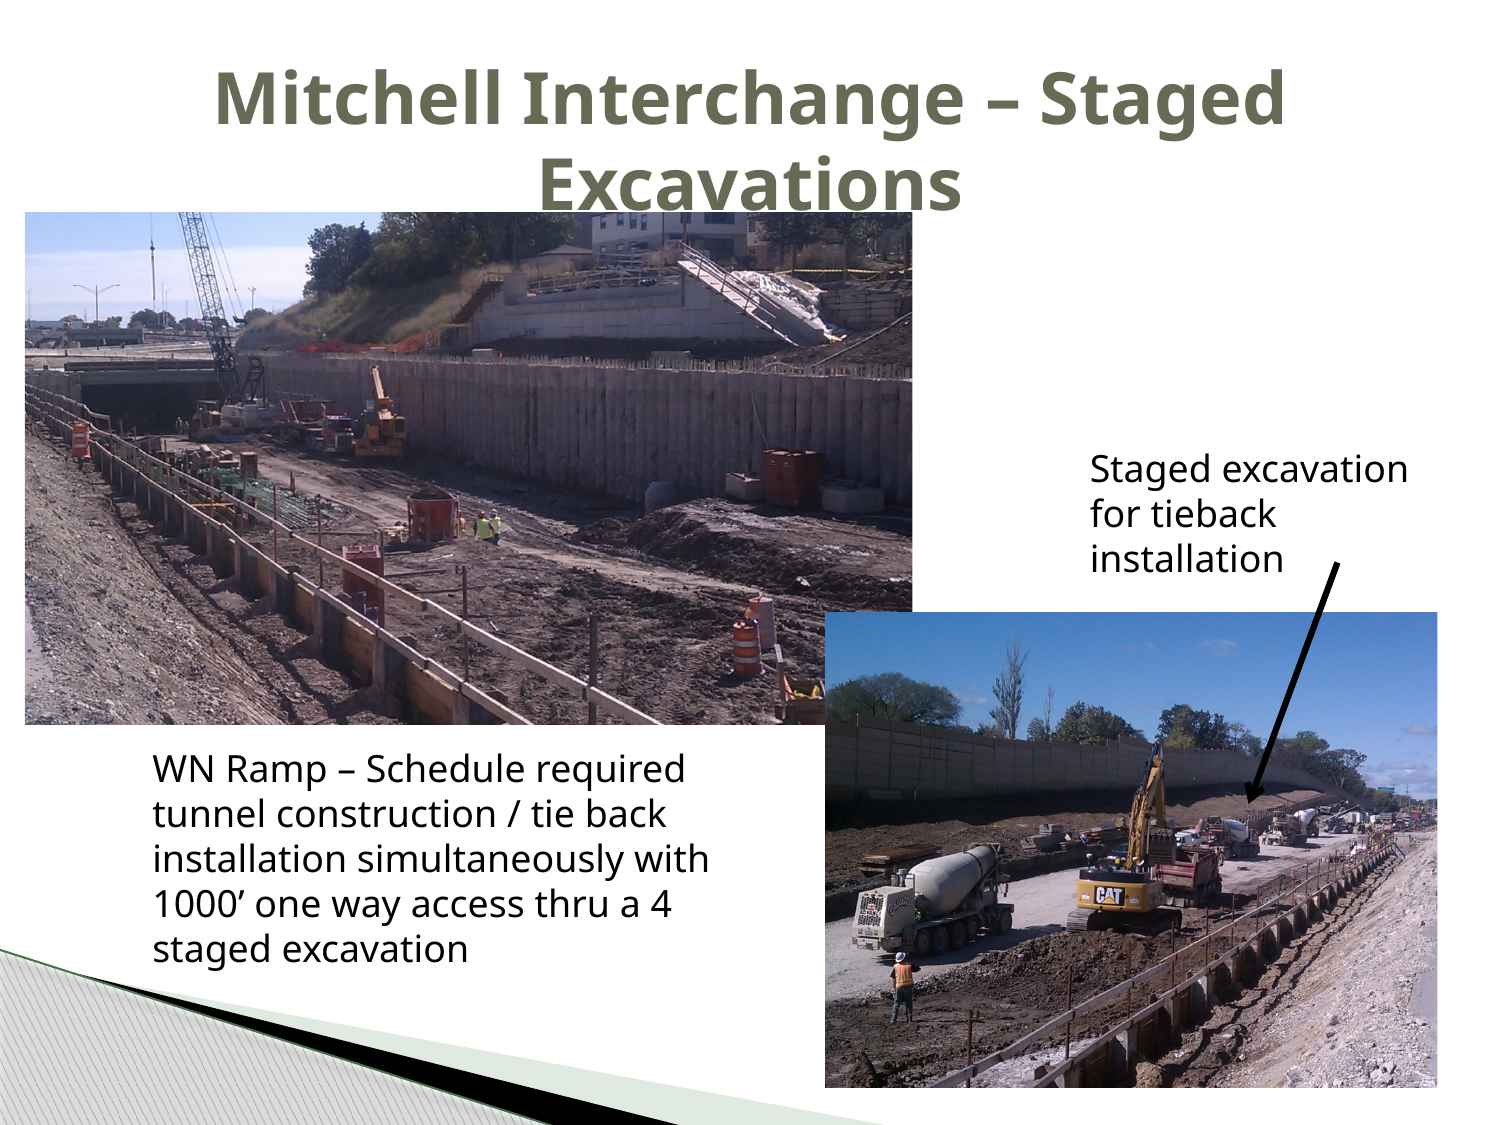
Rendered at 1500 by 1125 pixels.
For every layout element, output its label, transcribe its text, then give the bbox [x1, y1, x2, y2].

picture [24, 212, 1438, 1088]
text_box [1248, 562, 1338, 805]
text_box WN Ramp – Schedule required tunnel construction / tie back installation simultaneously with 1000’ one way access thru a 4 staged excavation [137, 737, 763, 978]
title Mitchell Interchange – Staged Excavations [75, 45, 1425, 233]
text_box Staged excavation for tieback installation [1074, 437, 1475, 588]
